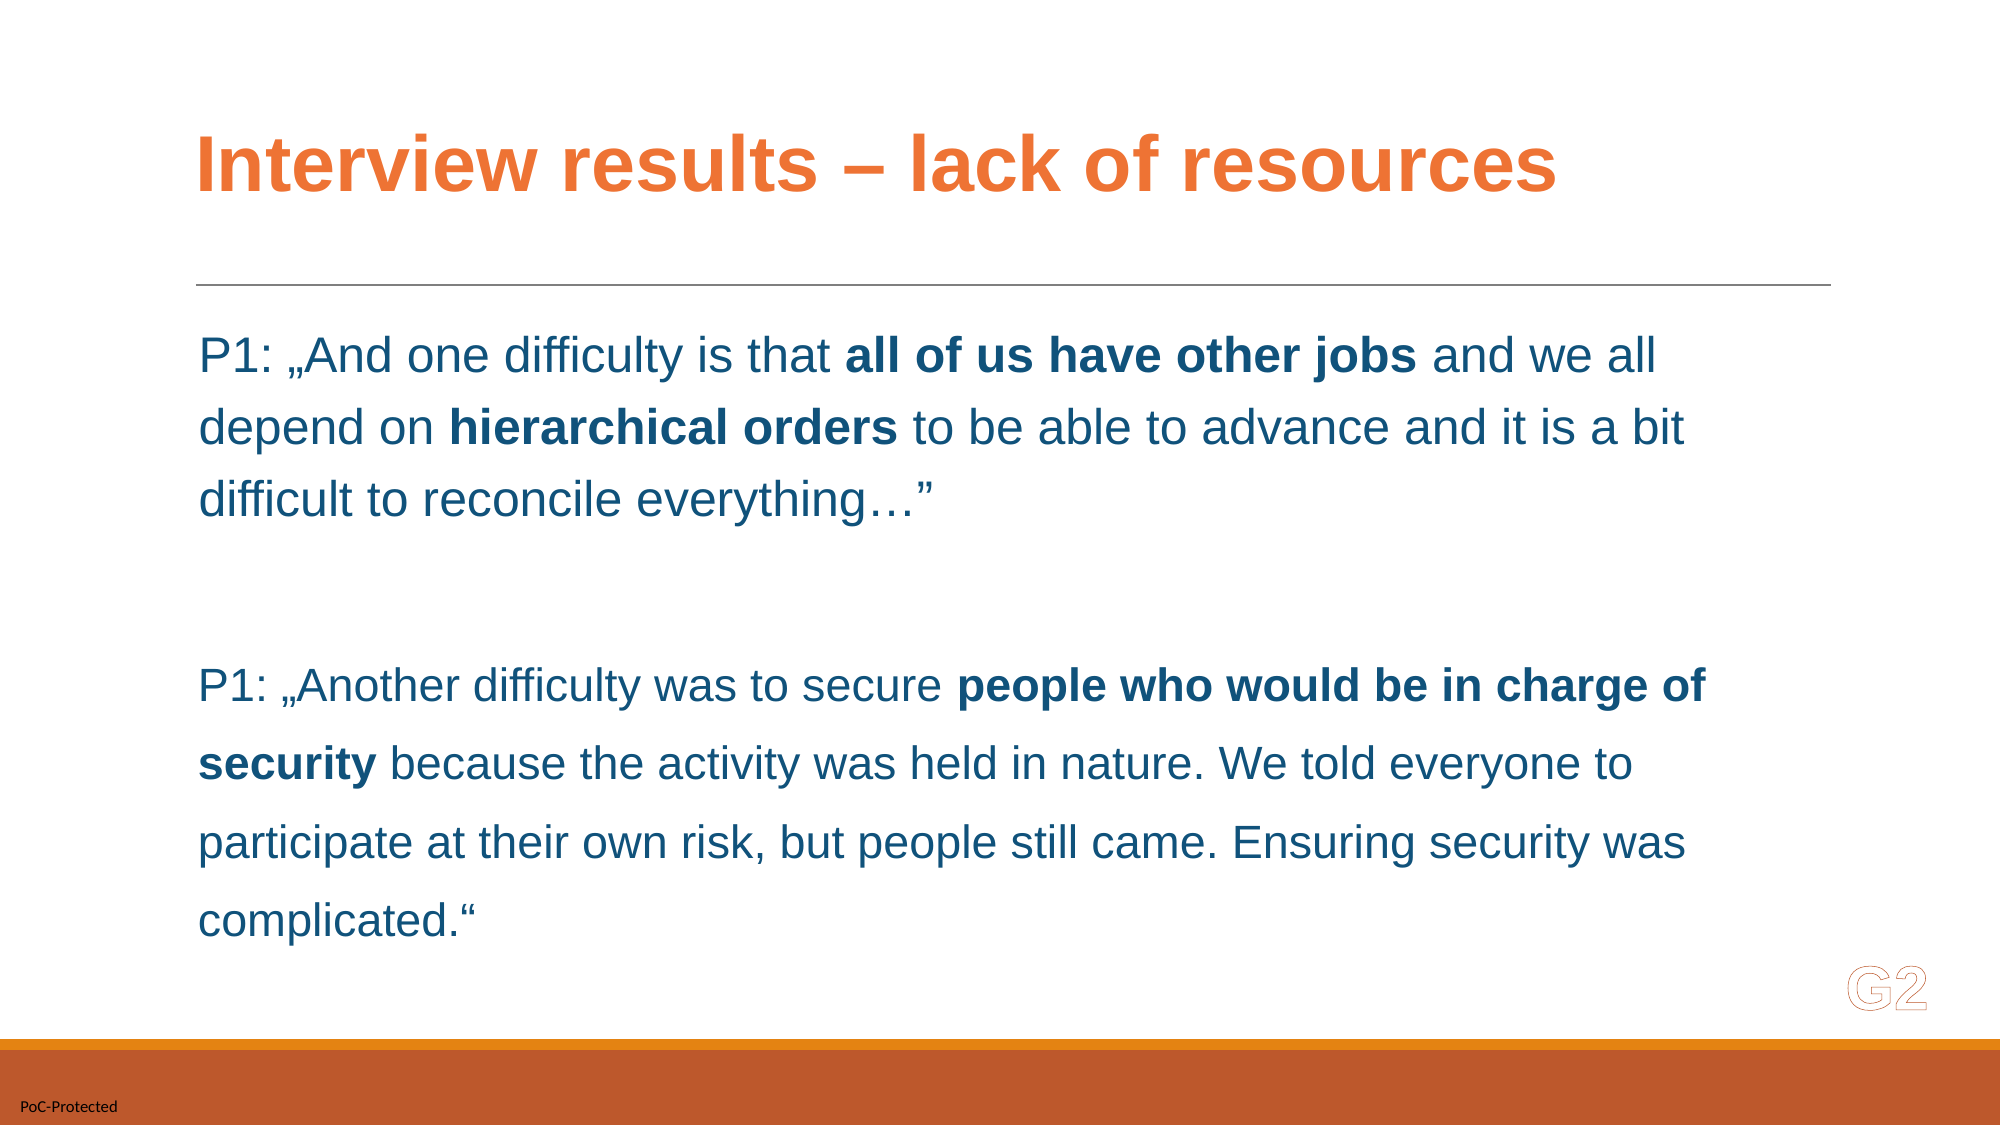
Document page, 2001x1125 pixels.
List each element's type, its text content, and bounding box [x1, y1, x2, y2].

text_box P1: „Another difficulty was to secure people who would be in charge of security because the activity was held in nature. We told everyone to participate at their own risk, but people still came. Ensuring security was complicated.“ [112, 624, 1820, 958]
title Interview results – lack of resources [180, 47, 1830, 285]
text_box G2 [1830, 939, 1944, 1030]
list P1: „And one difficulty is that all of us have other jobs and we all depend on hierarchical orders to be able to advance and it is a bit difficult to reconcile everything…” [183, 302, 1820, 518]
